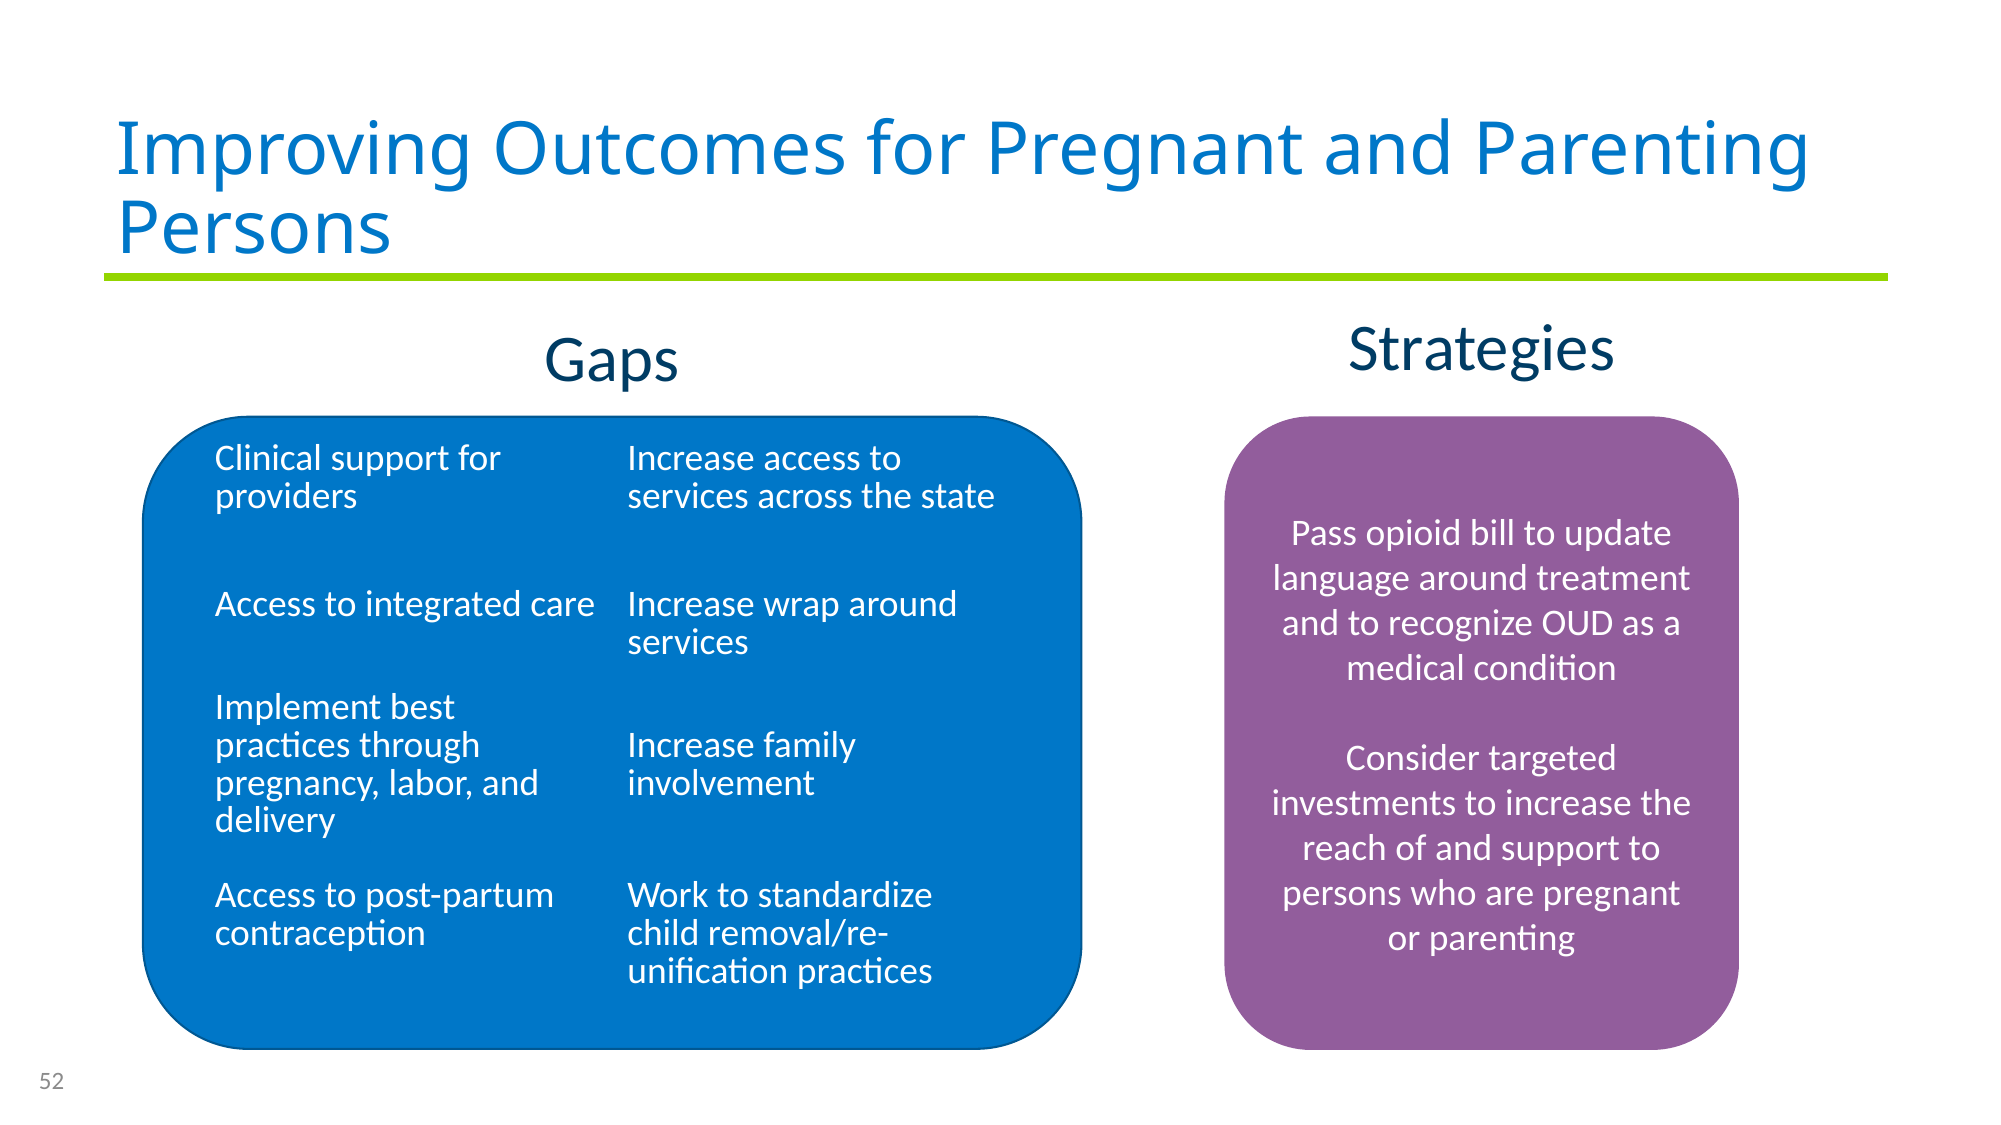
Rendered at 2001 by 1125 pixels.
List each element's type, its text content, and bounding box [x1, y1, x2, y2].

text_box Pass opioid bill to update language around treatment and to recognize OUD as a medical condition Consider targeted investments to increase the reach of and support to persons who are pregnant or parenting [1224, 416, 1739, 1050]
slide_number 52 [24, 1065, 175, 1094]
table_cell Implement best practices through pregnancy, labor, and delivery [200, 684, 612, 872]
table_cell Work to standardize child removal/re-unification practices [612, 872, 1025, 1000]
table_cell Increase family involvement [612, 684, 1025, 872]
table_header Increase access to services across the state [612, 435, 1025, 581]
table_header Clinical support for providers [200, 435, 612, 581]
table_cell Access to integrated care [200, 581, 612, 684]
title Improving Outcomes for Pregnant and Parenting Persons [101, 103, 1888, 278]
table_cell Access to post-partum contraception [200, 872, 612, 1000]
text_box Gaps [468, 307, 756, 403]
text_box Strategies [1288, 296, 1675, 392]
table_cell Increase wrap around services [612, 581, 1025, 684]
text_box [141, 415, 1083, 1050]
